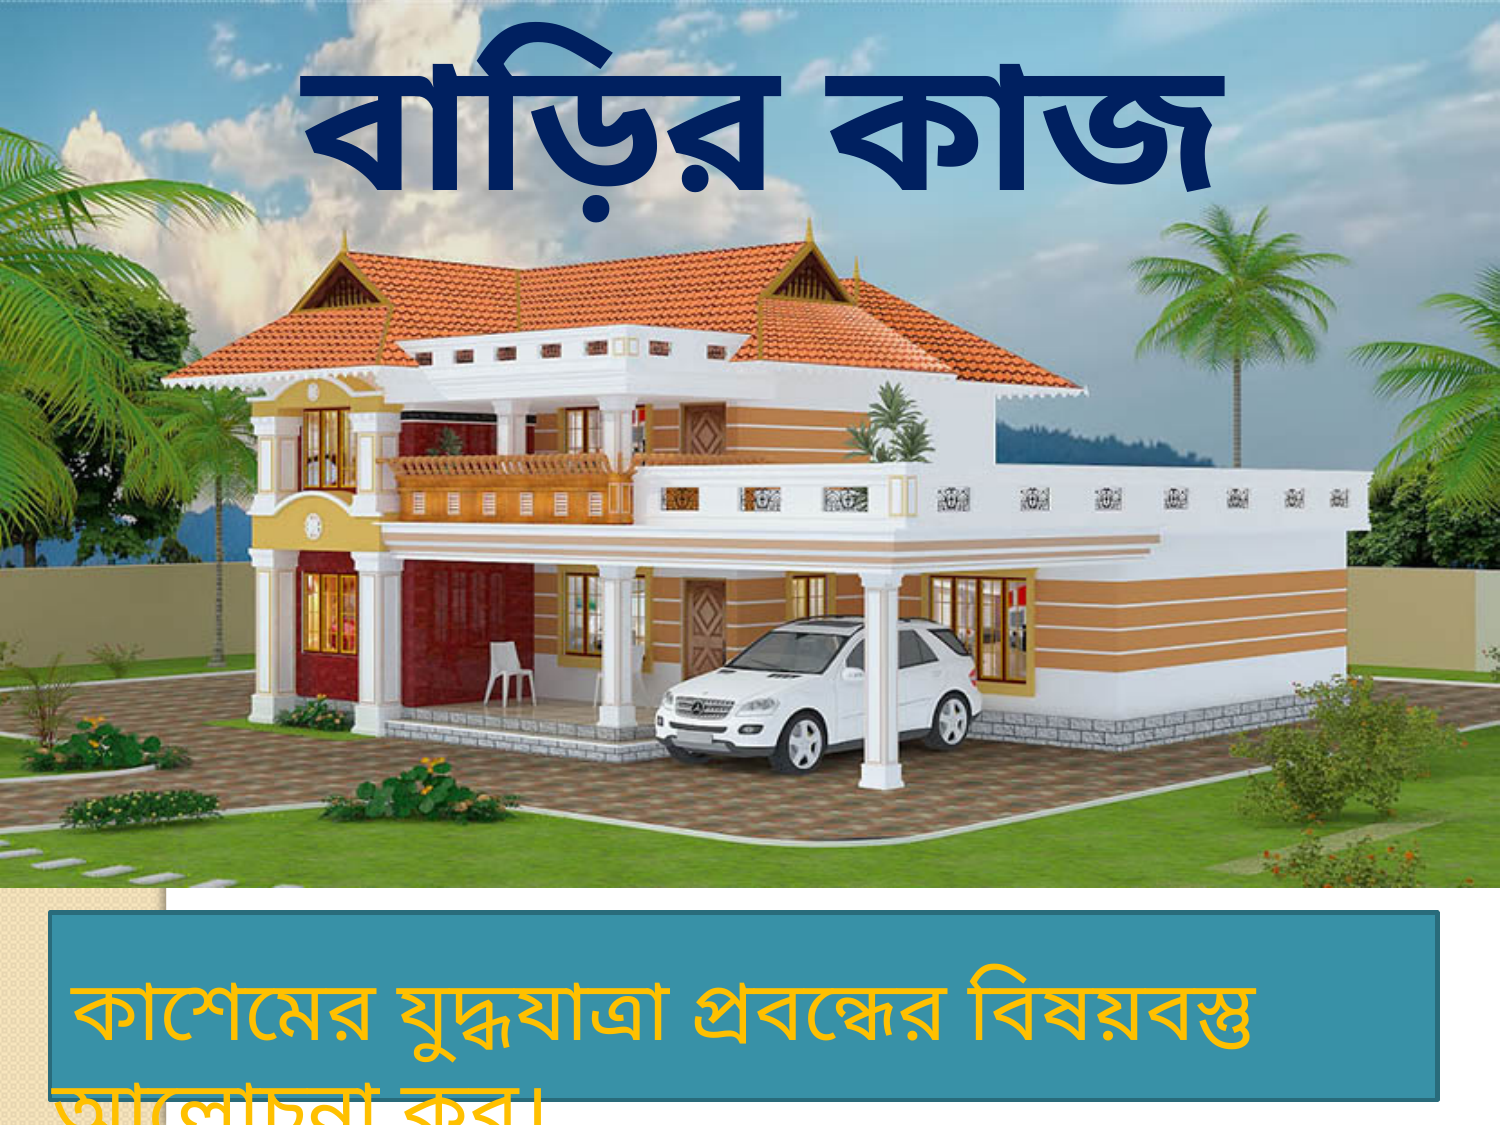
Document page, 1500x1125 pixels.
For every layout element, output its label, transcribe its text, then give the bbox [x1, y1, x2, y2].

text_box কাশেমের যুদ্ধযাত্রা প্রবন্ধের বিষয়বস্তু আলোচনা কর। [37, 949, 1500, 1125]
picture [0, 0, 1500, 888]
text_box [48, 910, 1440, 949]
